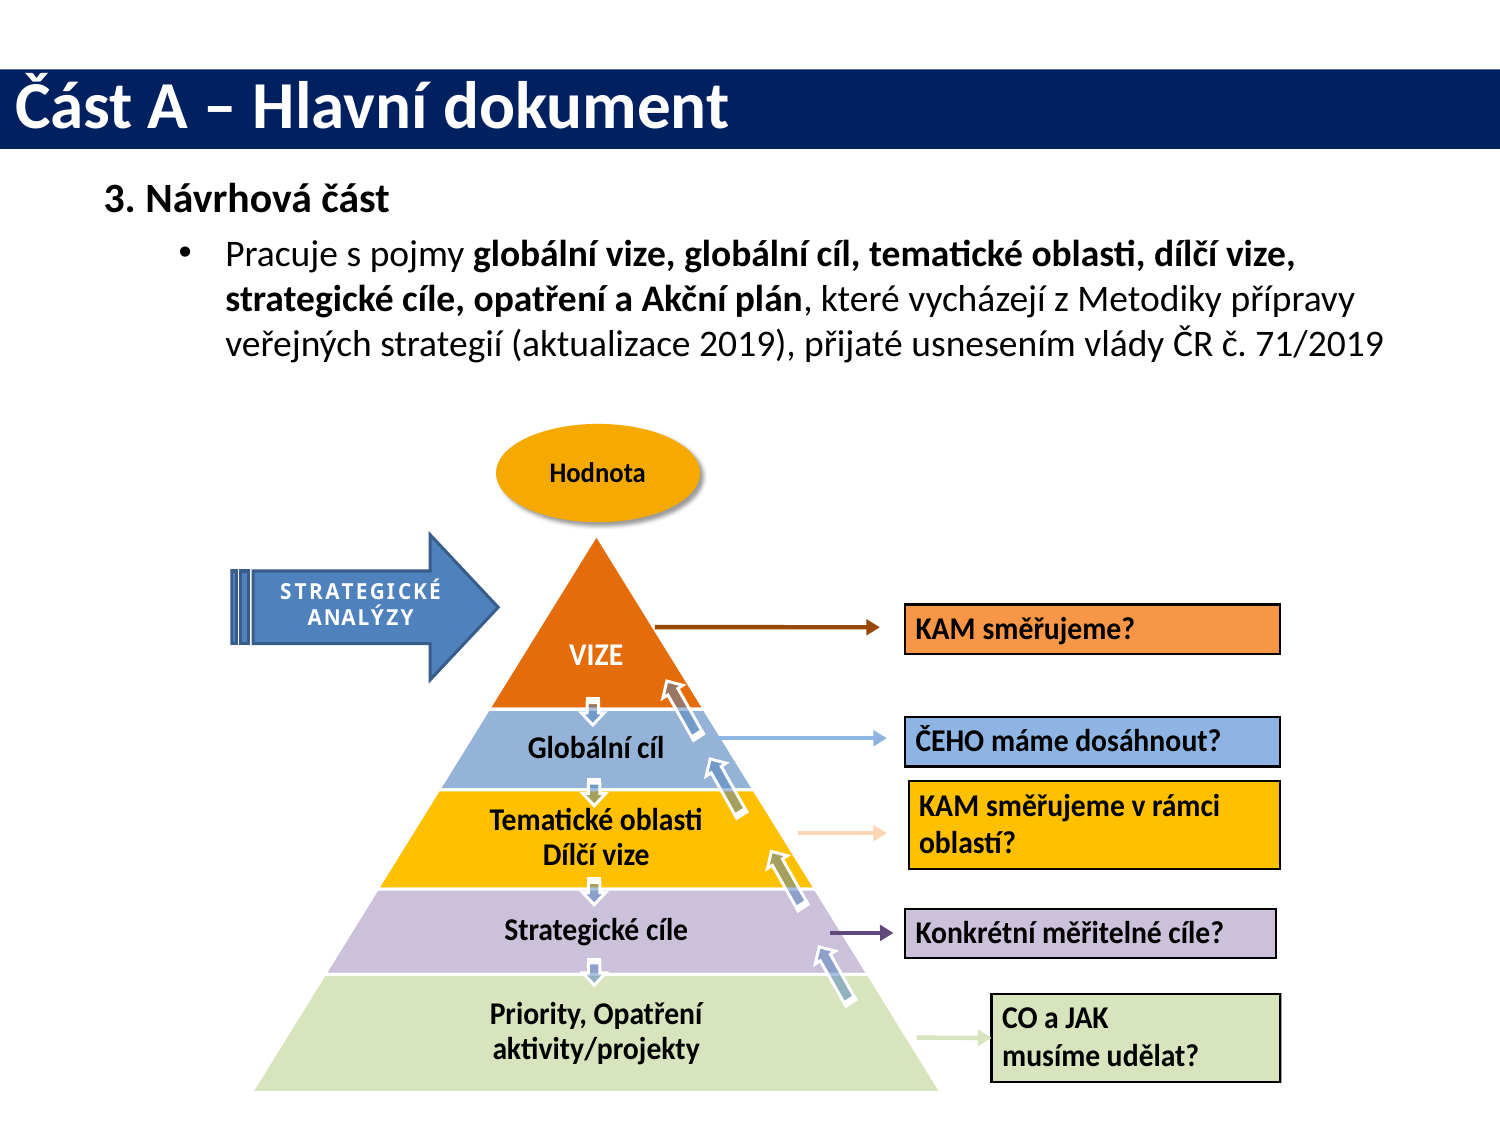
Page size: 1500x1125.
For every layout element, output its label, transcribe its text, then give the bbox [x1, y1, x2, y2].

picture [229, 420, 1282, 1095]
title Část A – Hlavní dokument [0, 69, 1500, 149]
list 3. Návrhová část Pracuje s pojmy globální vize, globální cíl, tematické oblasti, dílčí vize, strategické cíle, opatření a Akční plán, které vycházejí z Metodiky přípravy veřejných strategií (aktualizace 2019), přijaté usnesením vlády ČR č. 71/2019 [88, 163, 1471, 1125]
